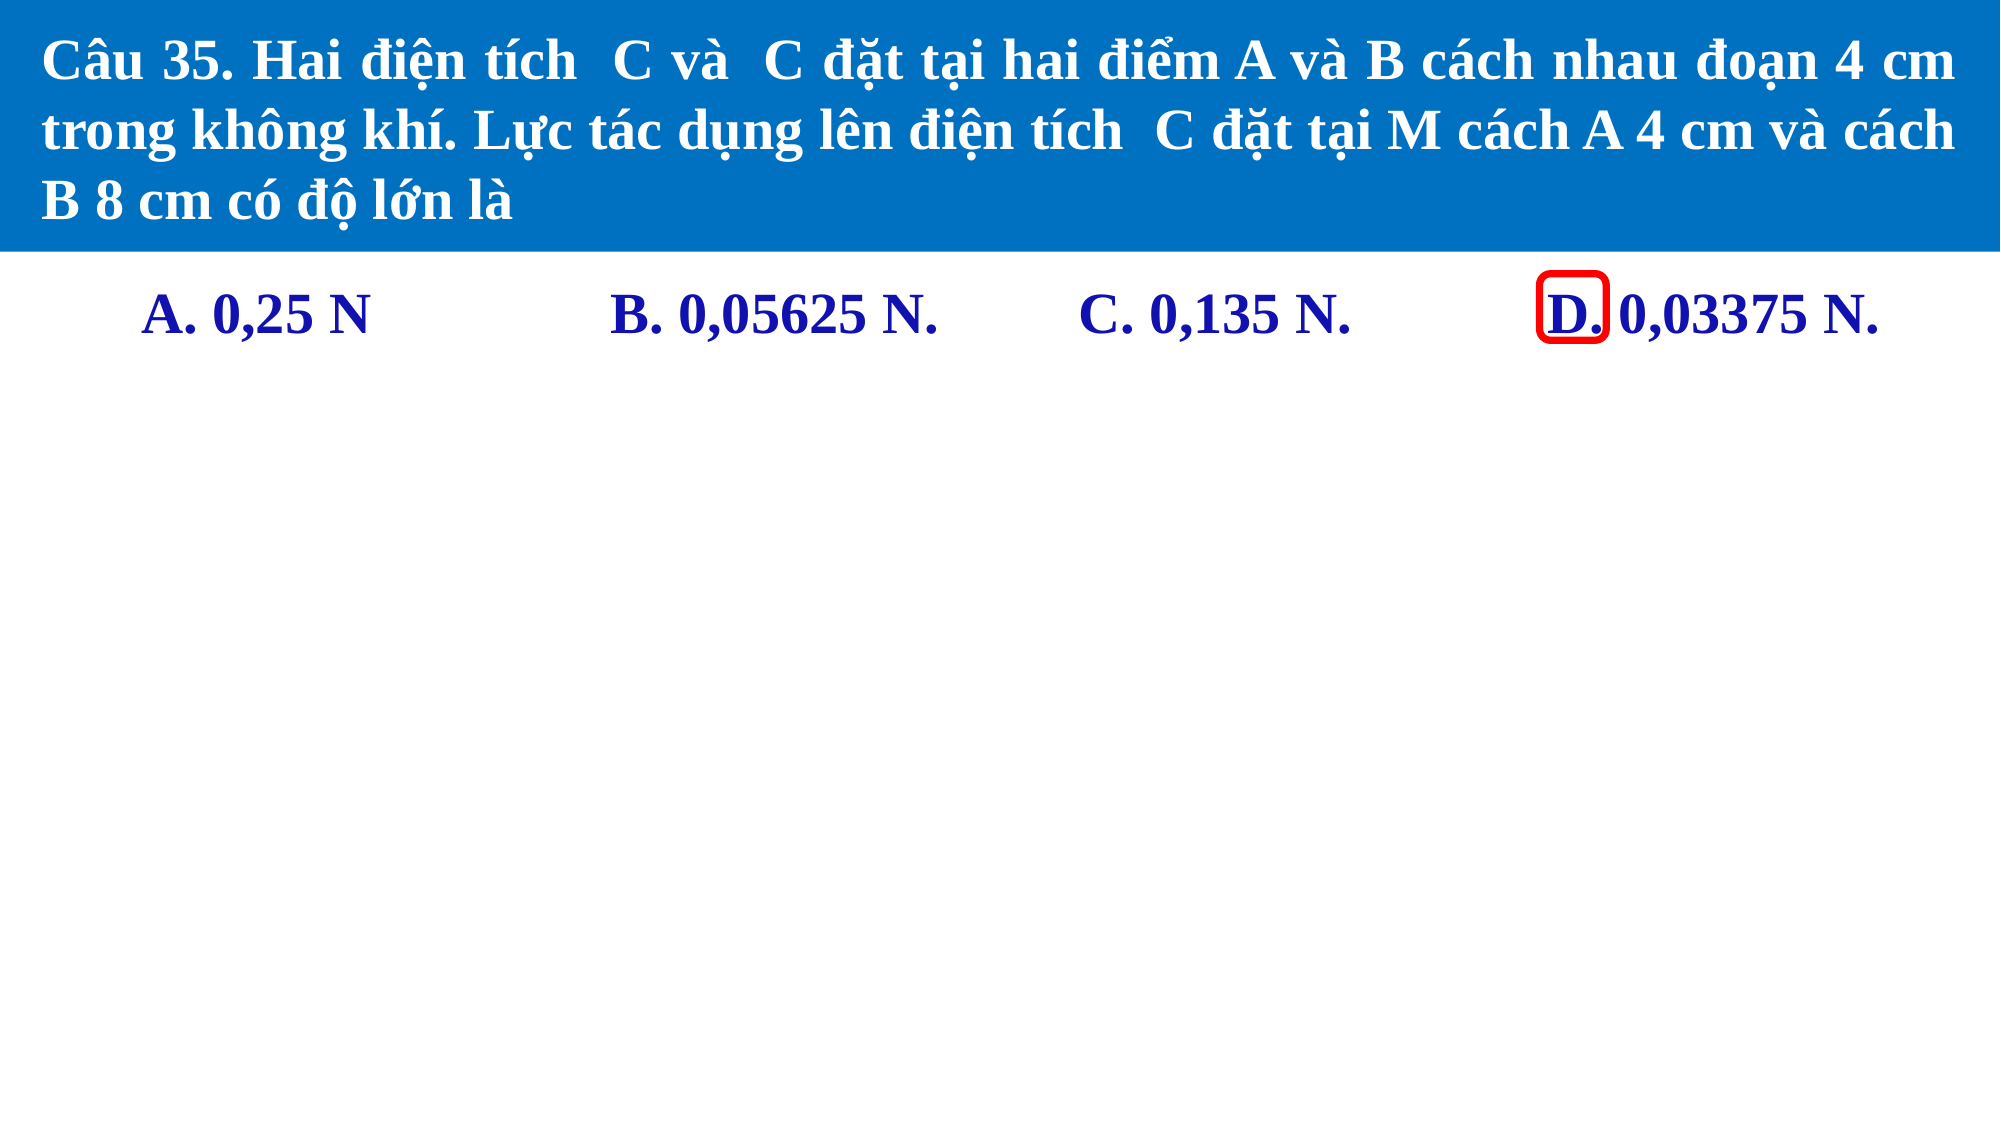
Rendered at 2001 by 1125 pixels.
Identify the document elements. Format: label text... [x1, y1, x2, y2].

text_box C. 0,135 N. [1064, 267, 1368, 353]
text_box [1538, 272, 1608, 342]
text_box D. 0,03375 N. [1533, 267, 1895, 353]
text_box B. 0,05625 N. [595, 267, 955, 353]
text_box A. 0,25 N [126, 267, 387, 353]
